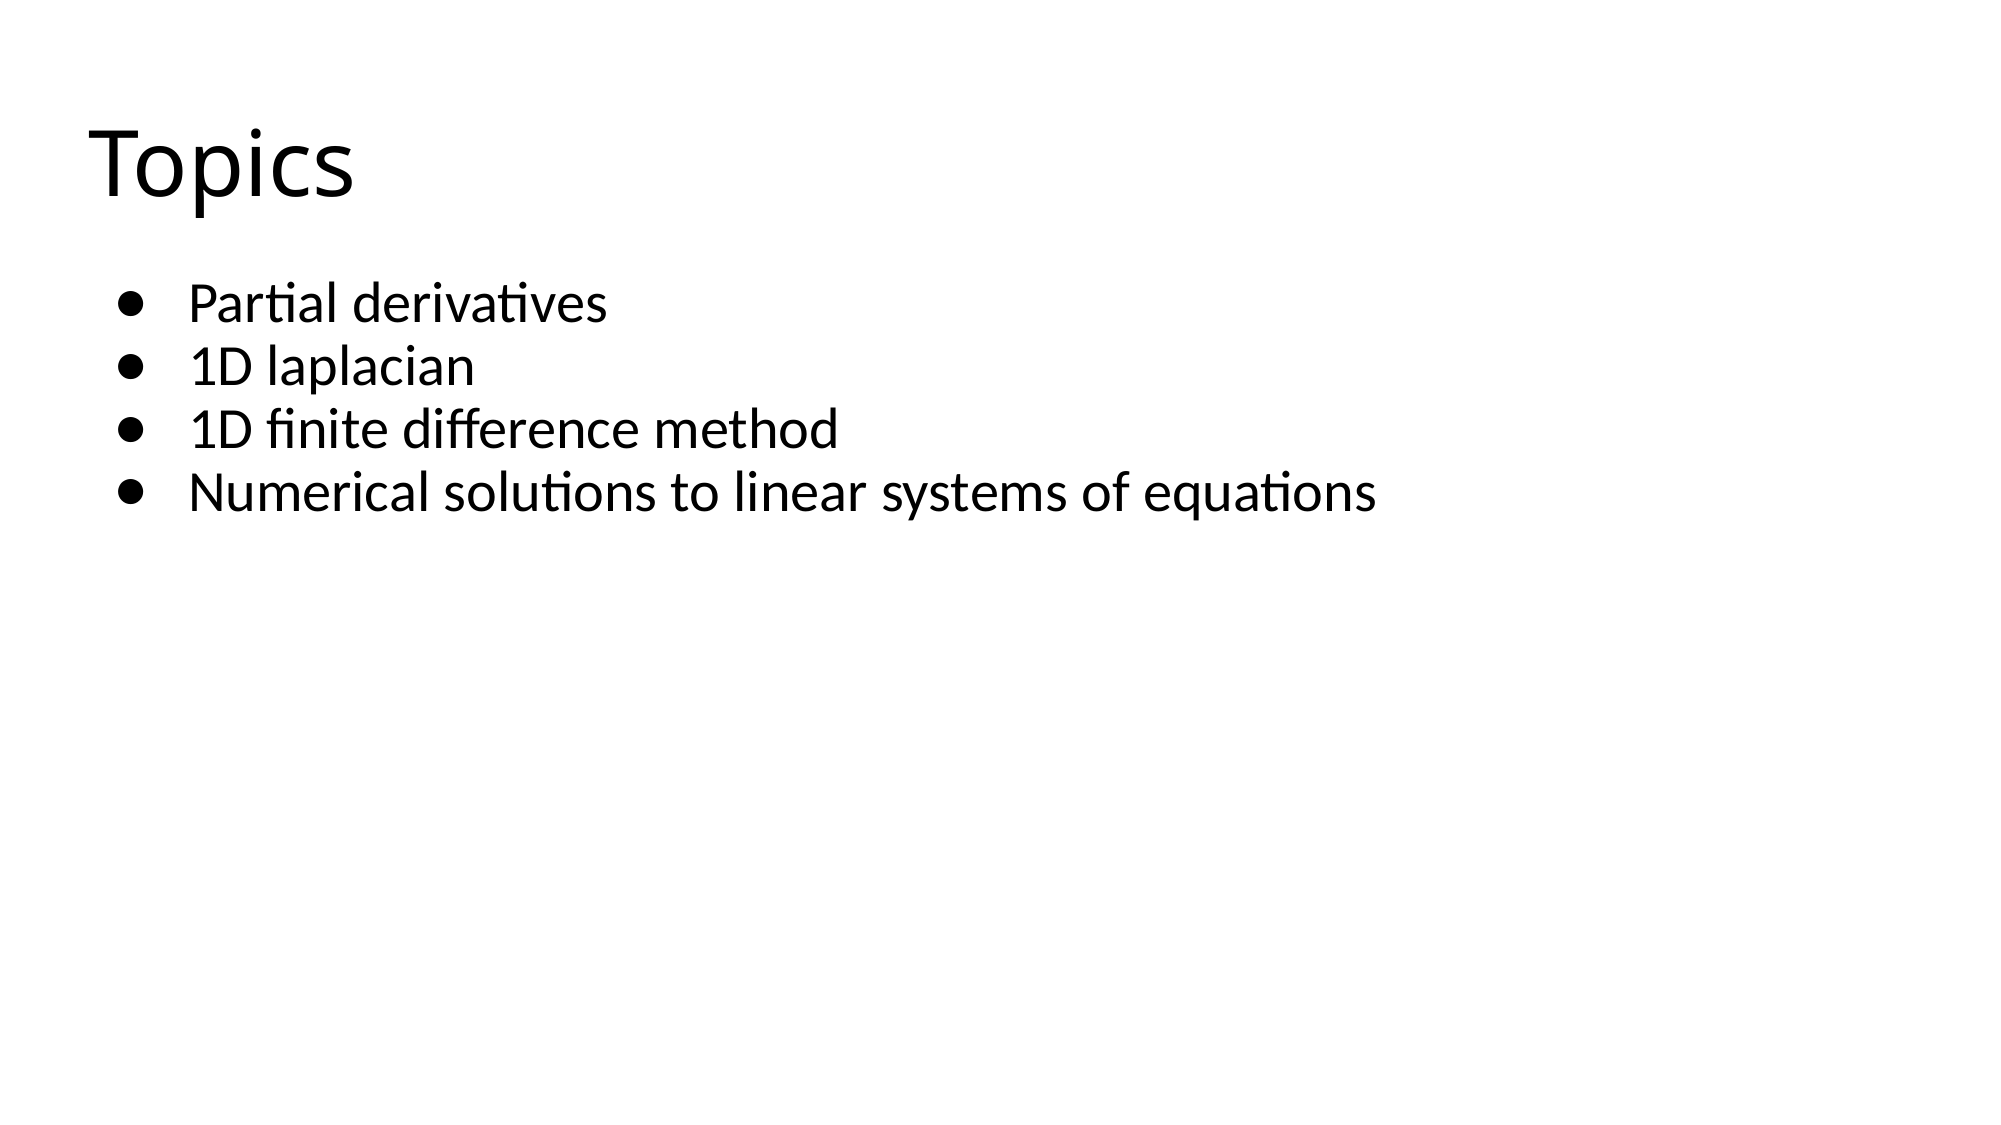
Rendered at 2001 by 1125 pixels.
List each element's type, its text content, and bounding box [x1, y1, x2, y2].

title Topics [68, 97, 1932, 223]
list Partial derivatives 1D laplacian 1D finite difference method Numerical solutions to linear systems of equations [68, 252, 1932, 1000]
